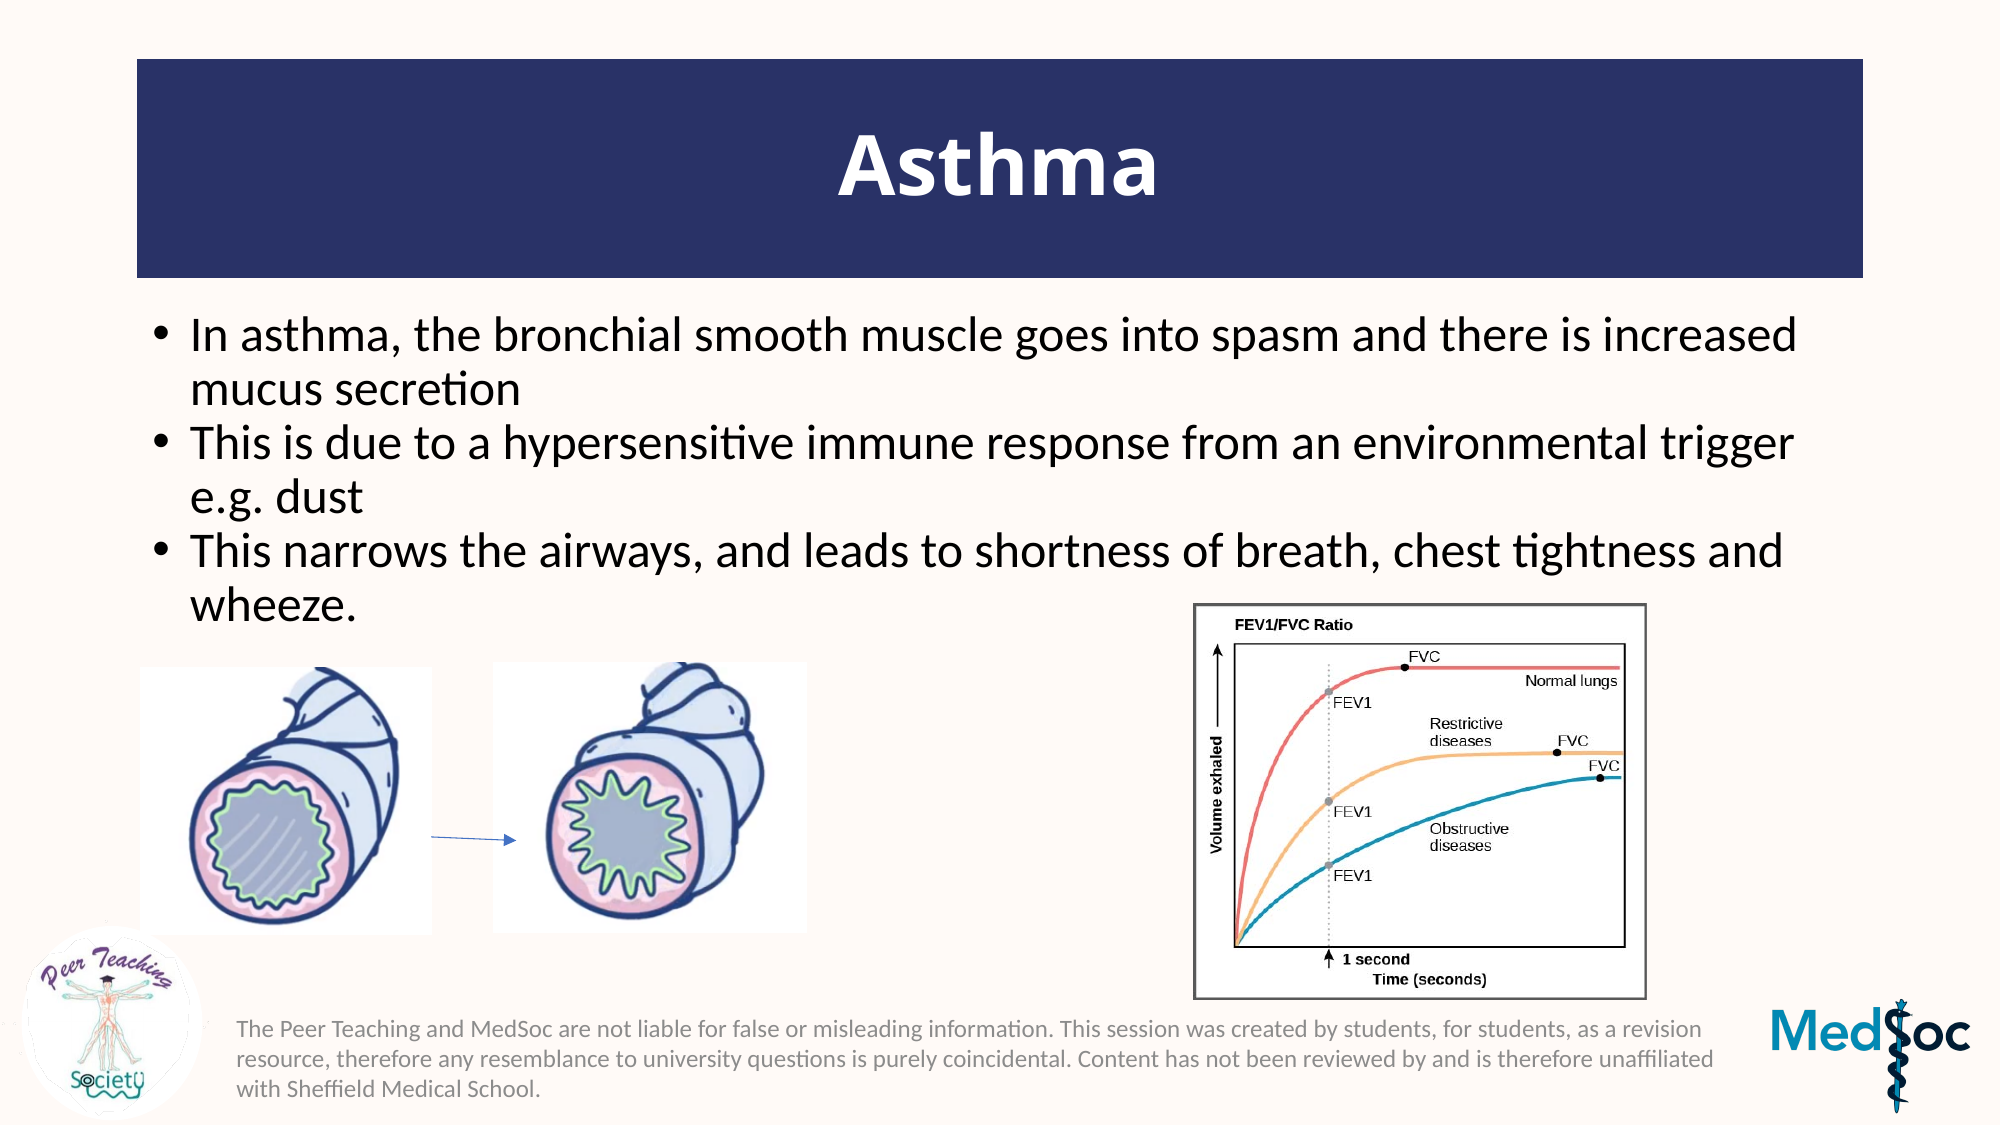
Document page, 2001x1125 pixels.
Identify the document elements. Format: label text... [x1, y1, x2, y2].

picture [1192, 603, 1647, 1000]
picture [140, 667, 432, 935]
title Asthma [137, 59, 1863, 278]
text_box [431, 836, 517, 841]
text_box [0, 915, 1980, 1125]
text_box In asthma, the bronchial smooth muscle goes into spasm and there is increased mucus secretion This is due to a hypersensitive immune response from an environmental trigger e.g. dust This narrows the airways, and leads to shortness of breath, chest tightness and wheeze. [137, 301, 1863, 457]
picture [493, 662, 807, 933]
